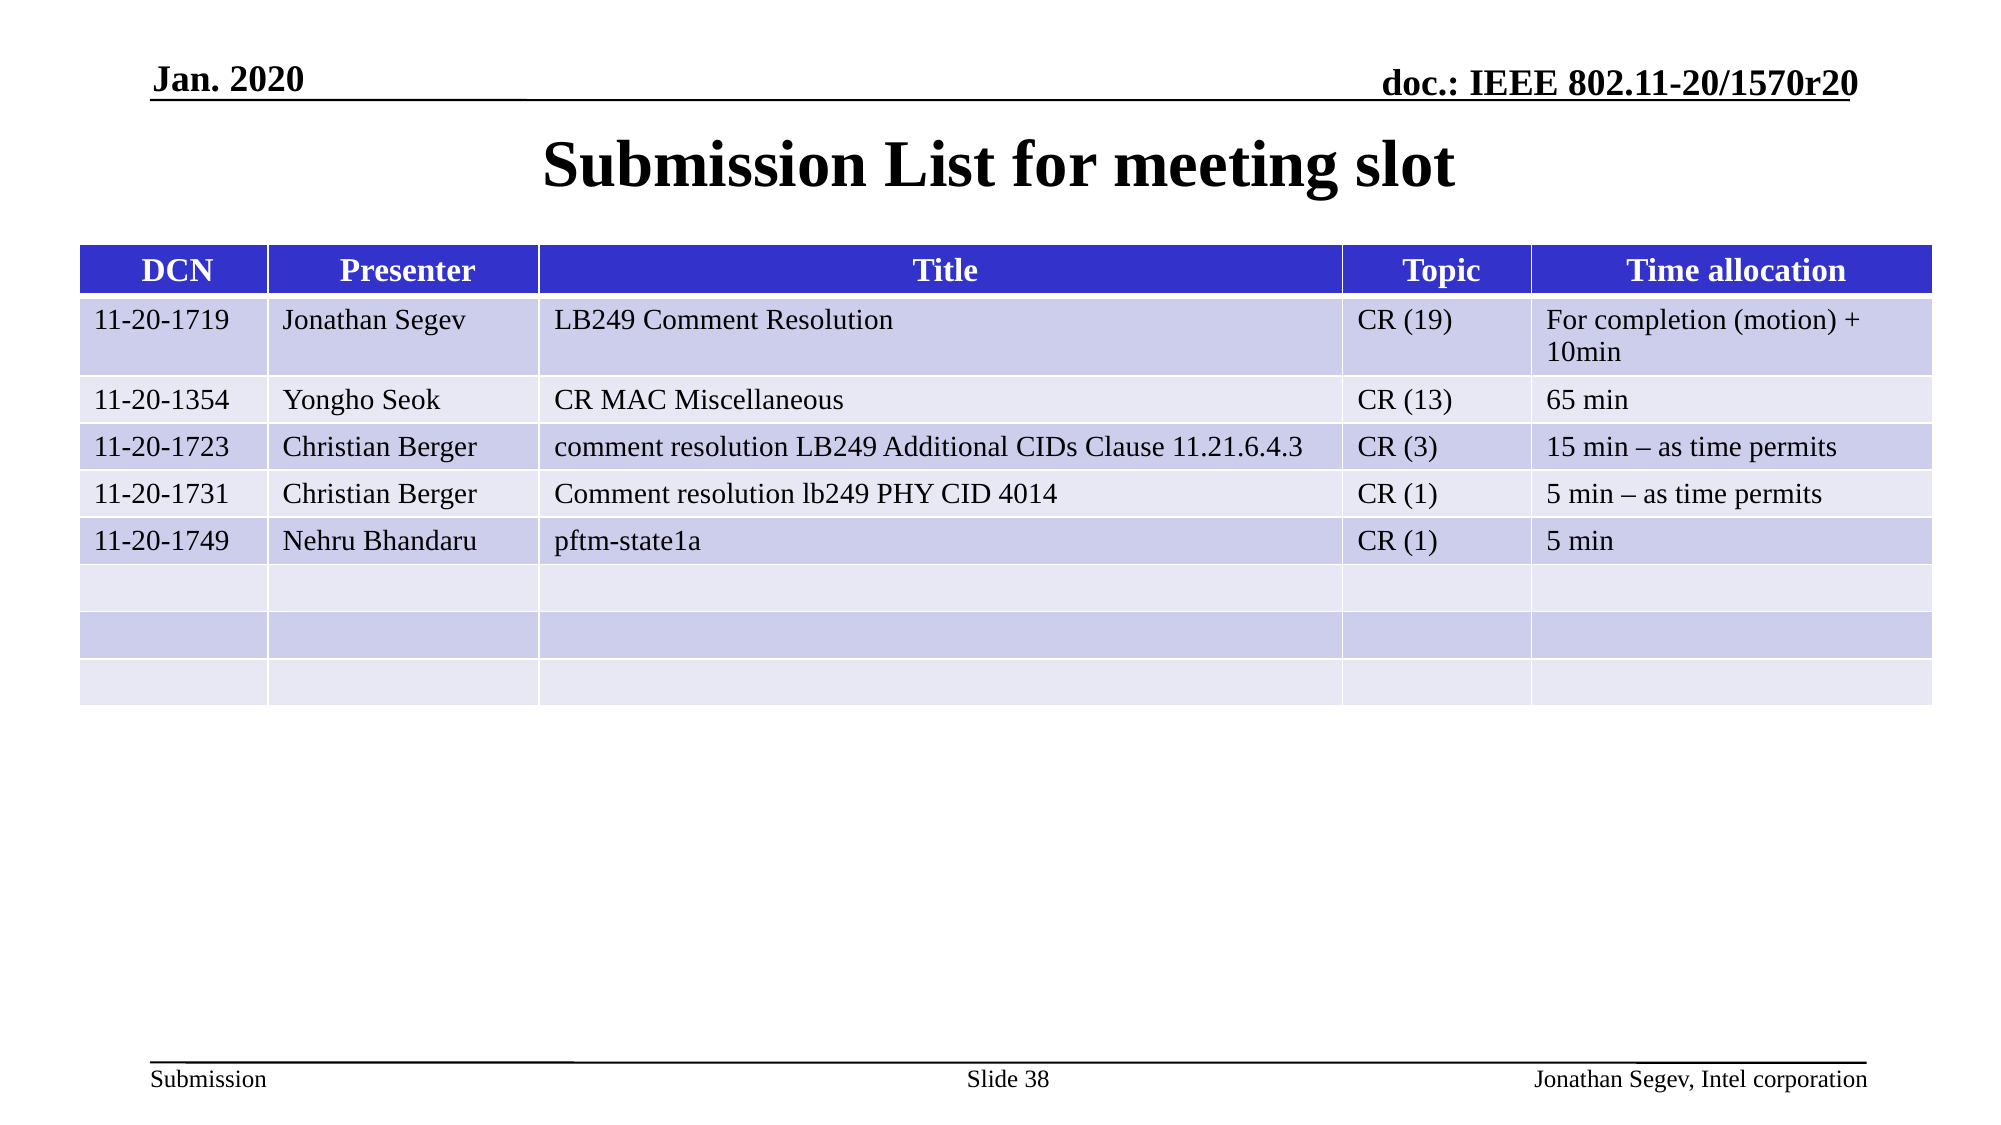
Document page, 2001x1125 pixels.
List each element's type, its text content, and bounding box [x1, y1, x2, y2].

table_cell 11-20-1354 [80, 377, 267, 422]
table_cell CR (1) [1343, 471, 1531, 516]
table_cell 11-20-1749 [80, 518, 267, 564]
slide_number Slide 38 [950, 1061, 1067, 1123]
table_cell Jonathan Segev [269, 299, 538, 375]
table_cell Comment resolution lb249 PHY CID 4014 [540, 471, 1342, 516]
table_header Presenter [269, 245, 538, 293]
table_cell pftm-state1a [540, 518, 1342, 564]
table_cell 65 min [1532, 377, 1932, 422]
table_cell [269, 565, 538, 611]
table_cell [1532, 612, 1932, 658]
table_cell [269, 612, 538, 658]
table_cell 5 min [1532, 518, 1932, 564]
table_cell comment resolution LB249 Additional CIDs Clause 11.21.6.4.3 [540, 424, 1342, 469]
table_cell [80, 612, 267, 658]
table_cell [1343, 565, 1531, 611]
table_cell CR (3) [1343, 424, 1531, 469]
table_cell 5 min – as time permits [1532, 471, 1932, 516]
table_cell 11-20-1723 [80, 424, 267, 469]
table_cell CR (19) [1343, 299, 1531, 375]
table_cell Yongho Seok [269, 377, 538, 422]
table_cell 15 min – as time permits [1532, 424, 1932, 469]
table_cell 11-20-1731 [80, 471, 267, 516]
title Submission List for meeting slot [149, 112, 1850, 209]
table_cell For completion (motion) + 10min [1532, 299, 1932, 375]
table_cell [540, 660, 1342, 705]
table_cell CR (1) [1343, 518, 1531, 564]
table_cell [540, 612, 1342, 658]
table_cell CR MAC Miscellaneous [540, 377, 1342, 422]
footer Jonathan Segev, Intel corporation [1171, 1061, 1869, 1093]
table_cell LB249 Comment Resolution [540, 299, 1342, 375]
table_header Title [540, 245, 1342, 293]
table_cell Nehru Bhandaru [269, 518, 538, 564]
table_cell [540, 565, 1342, 611]
table_cell [1343, 660, 1531, 705]
table_cell [1532, 660, 1932, 705]
table_cell Christian Berger [269, 471, 538, 516]
table_header Topic [1343, 245, 1531, 293]
table_cell [80, 565, 267, 611]
table_cell 11-20-1719 [80, 299, 267, 375]
table_cell Christian Berger [269, 424, 538, 469]
table_cell CR (13) [1343, 377, 1531, 422]
table_cell [1532, 565, 1932, 611]
table_cell [1343, 612, 1531, 658]
table_header DCN [80, 245, 267, 293]
table_cell [269, 660, 538, 705]
table_cell [80, 660, 267, 705]
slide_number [152, 54, 563, 100]
table_header Time allocation [1532, 245, 1932, 293]
